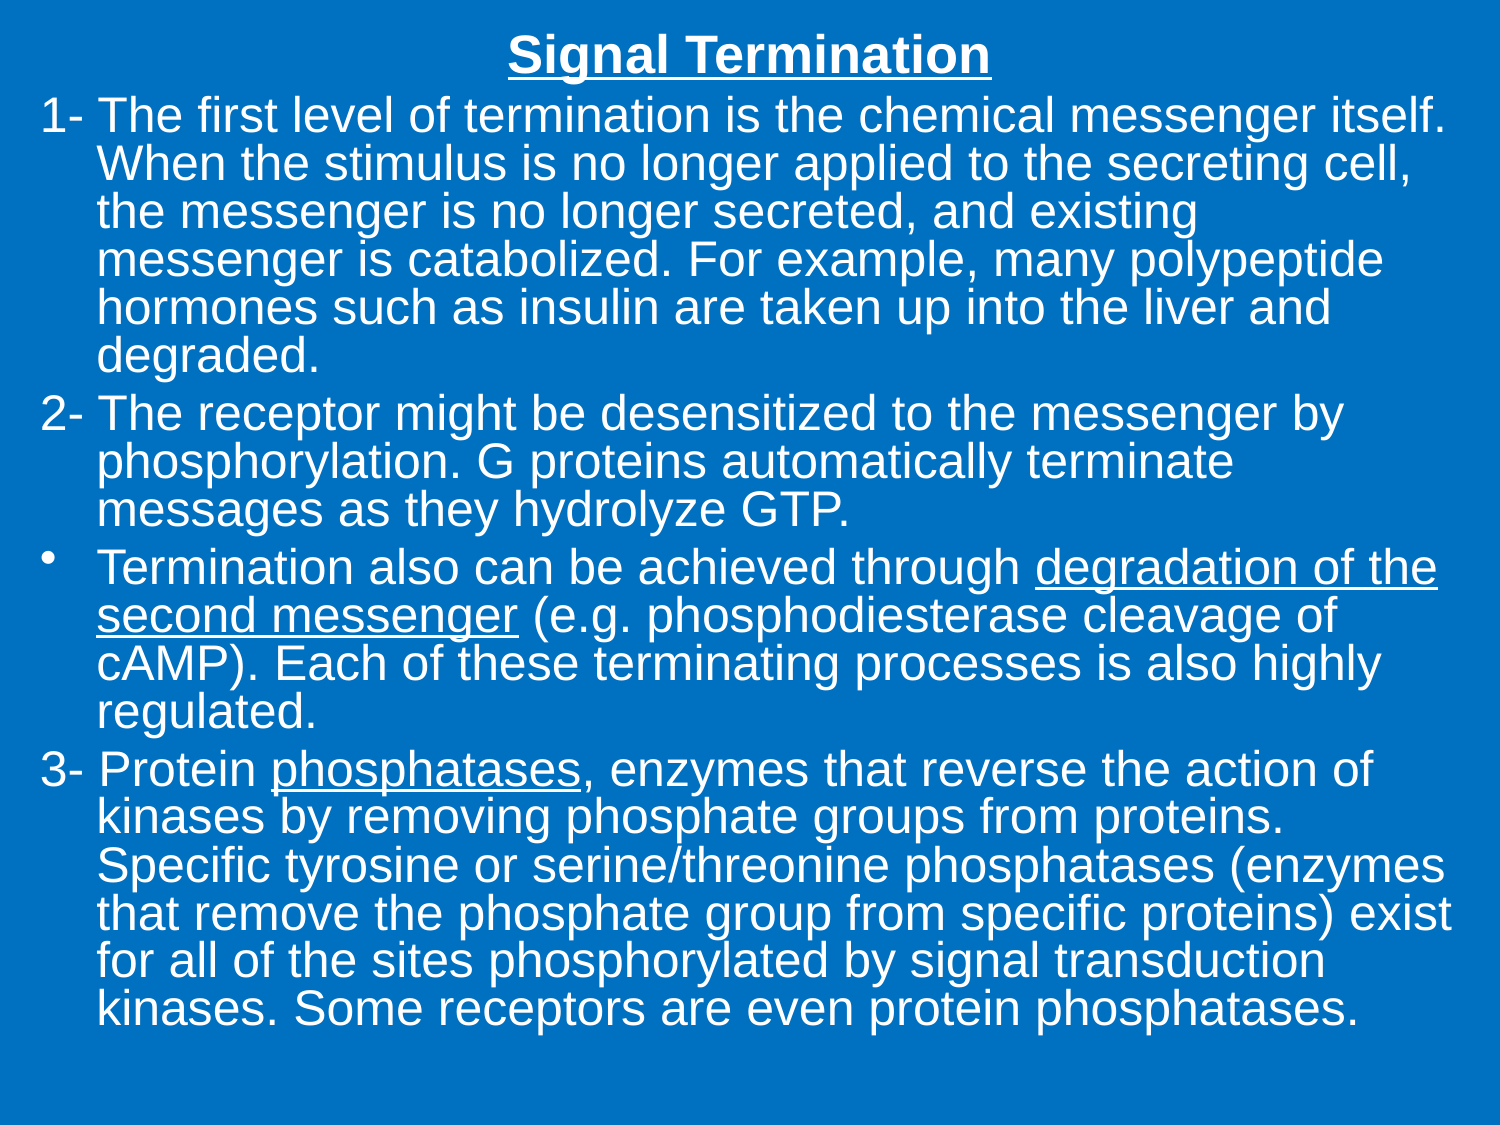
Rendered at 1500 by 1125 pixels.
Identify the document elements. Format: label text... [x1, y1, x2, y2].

list Signal Termination 1- The first level of termination is the chemical messenger itself. When the stimulus is no longer applied to the secreting cell, the messenger is no longer secreted, and existing messenger is catabolized. For example, many polypeptide hormones such as insulin are taken up into the liver and degraded. 2- The receptor might be desensitized to the messenger by phosphorylation. G proteins automatically terminate messages as they hydrolyze GTP. Termination also can be achieved through degradation of the second messenger (e.g. phosphodiesterase cleavage of cAMP). Each of these terminating processes is also highly regulated. 3- Protein phosphatases, enzymes that reverse the action of kinases by removing phosphate groups from proteins. Specific tyrosine or serine/threonine phosphatases (enzymes that remove the phosphate group from specific proteins) exist for all of the sites phosphorylated by signal transduction kinases. Some receptors are even protein phosphatases. [24, 24, 1475, 1100]
